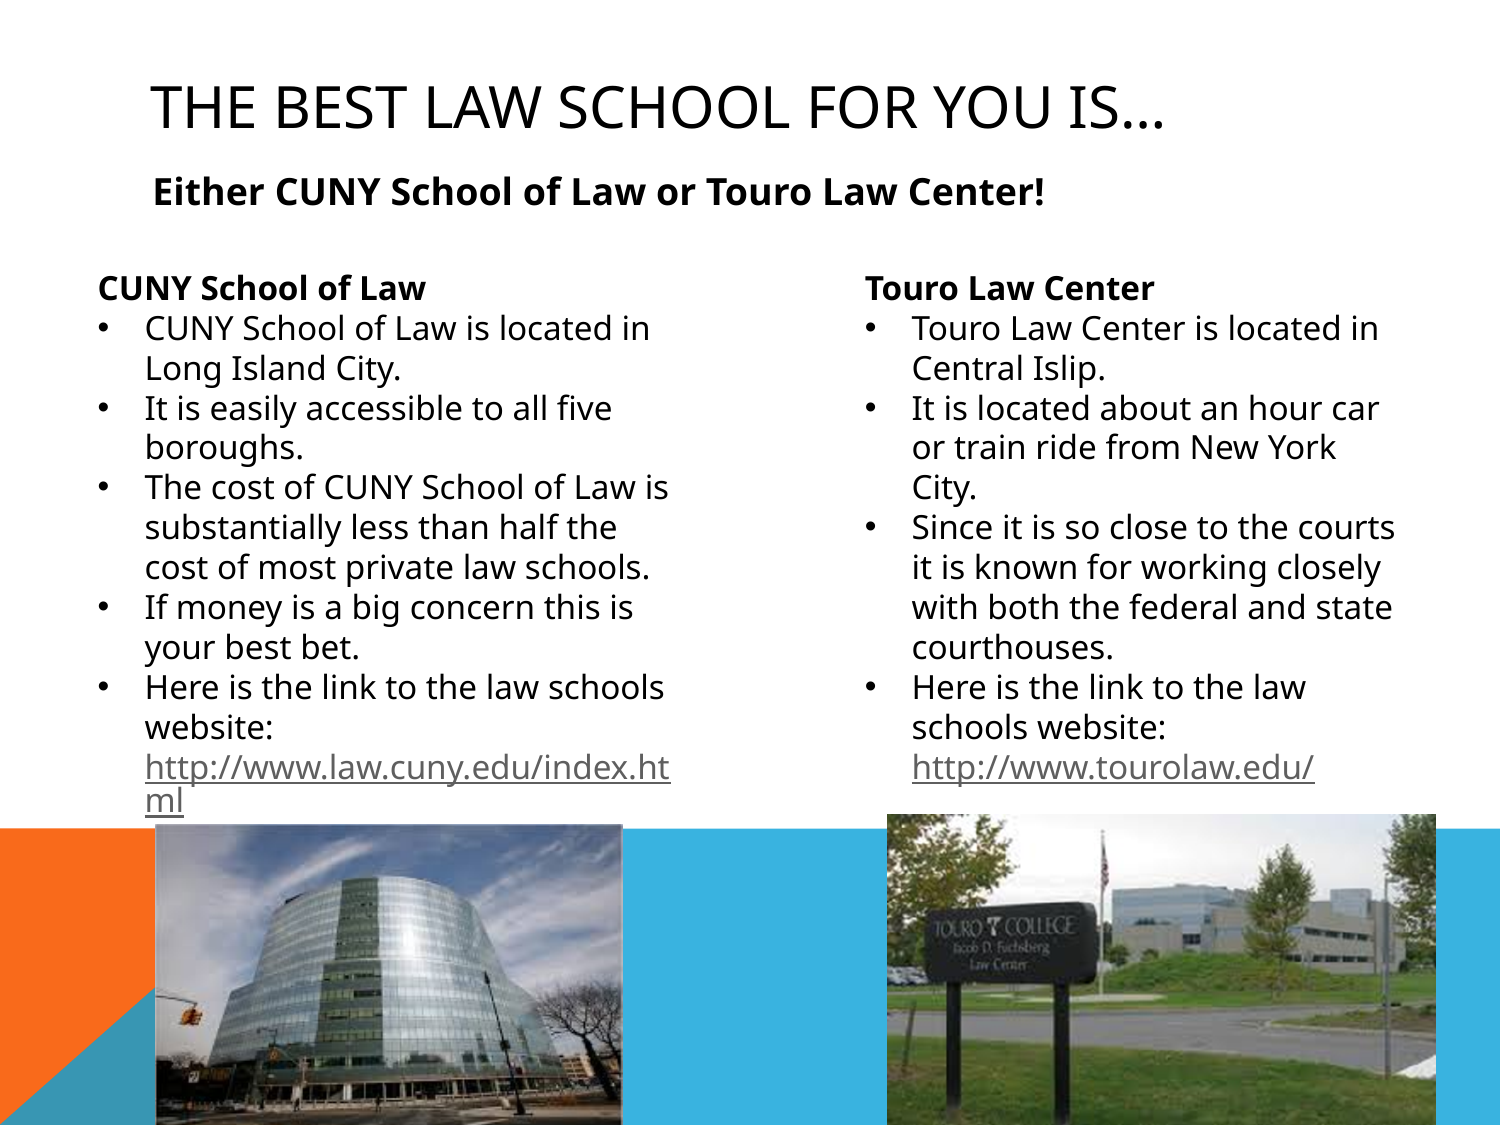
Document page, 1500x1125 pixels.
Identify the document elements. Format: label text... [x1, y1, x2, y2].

text_box Touro Law Center Touro Law Center is located in Central Islip. It is located about an hour car or train ride from New York City. Since it is so close to the courts it is known for working closely with both the federal and state courthouses. Here is the link to the law schools website: http://www.tourolaw.edu/ [849, 259, 1413, 844]
list Either CUNY School of Law or Touro Law Center! [137, 160, 1372, 243]
picture [155, 824, 624, 1125]
picture [887, 813, 1437, 1125]
text_box CUNY School of Law CUNY School of Law is located in Long Island City. It is easily accessible to all five boroughs. The cost of CUNY School of Law is substantially less than half the cost of most private law schools. If money is a big concern this is your best bet. Here is the link to the law schools website: http://www.law.cuny.edu/index.html [83, 259, 696, 884]
title The best law school for you is… [135, 60, 1369, 150]
